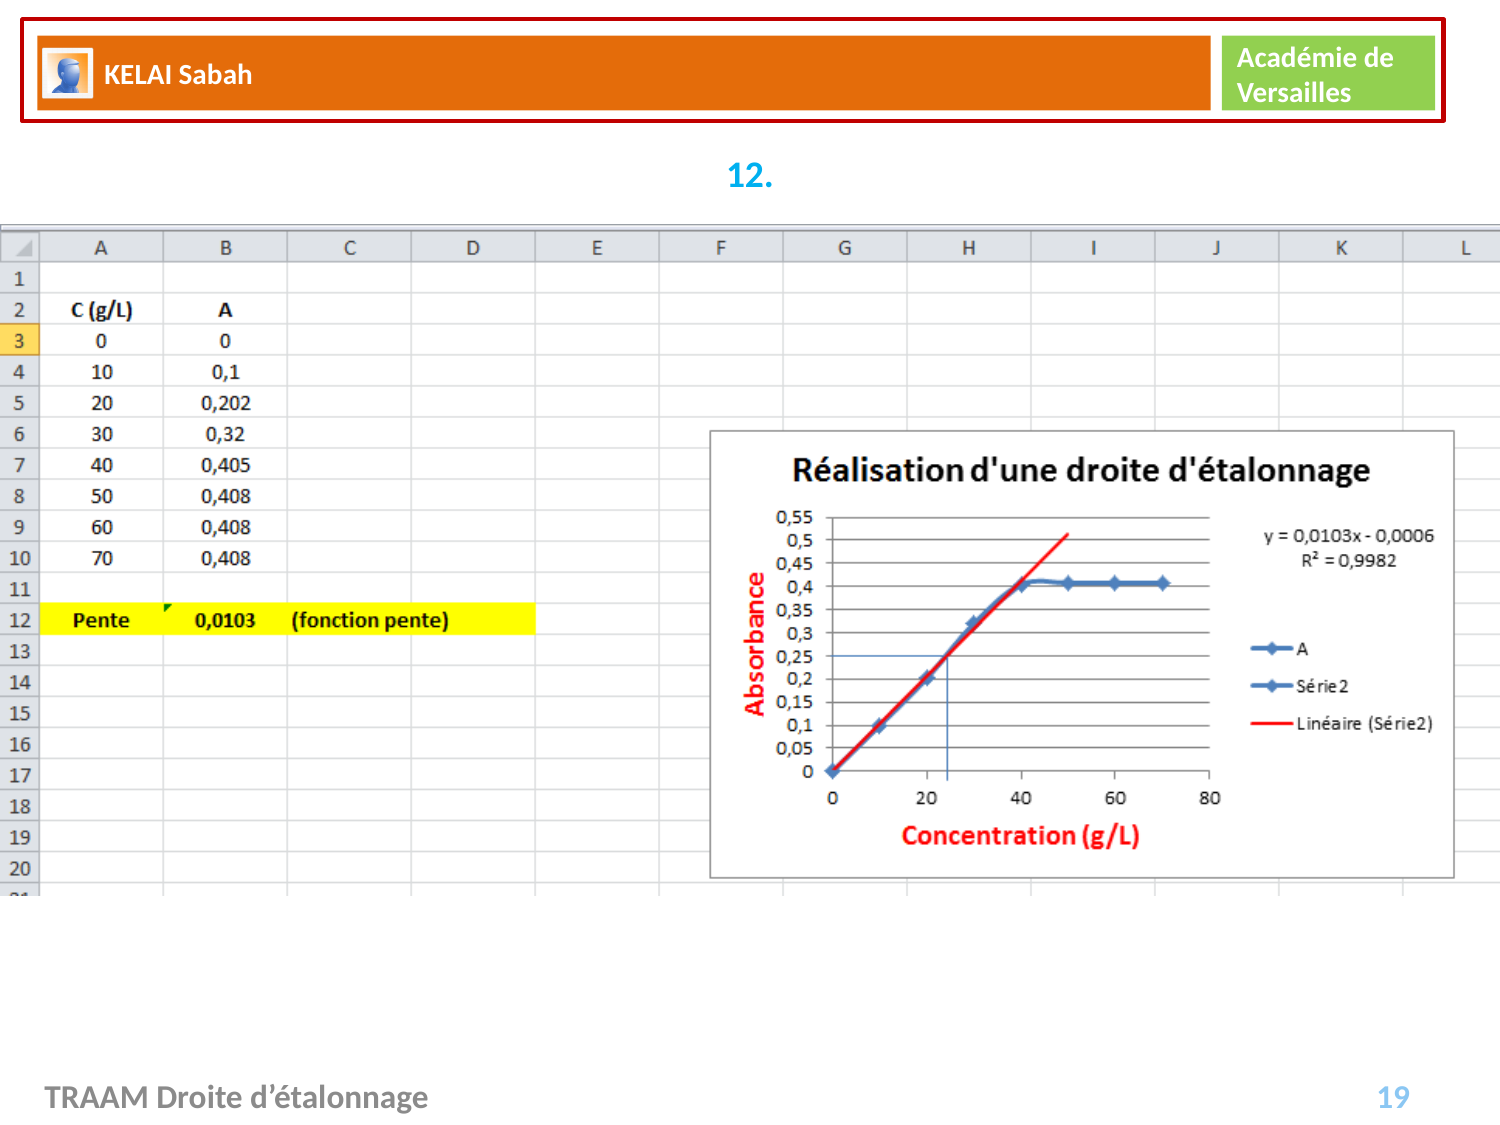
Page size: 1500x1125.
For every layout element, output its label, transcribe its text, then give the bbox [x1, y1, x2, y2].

slide_number TRAAM Droite d’étalonnage [29, 1065, 479, 1125]
slide_number 19 [1074, 1065, 1425, 1125]
title 12. [75, 132, 1425, 213]
picture [0, 223, 1500, 896]
picture [37, 43, 98, 103]
